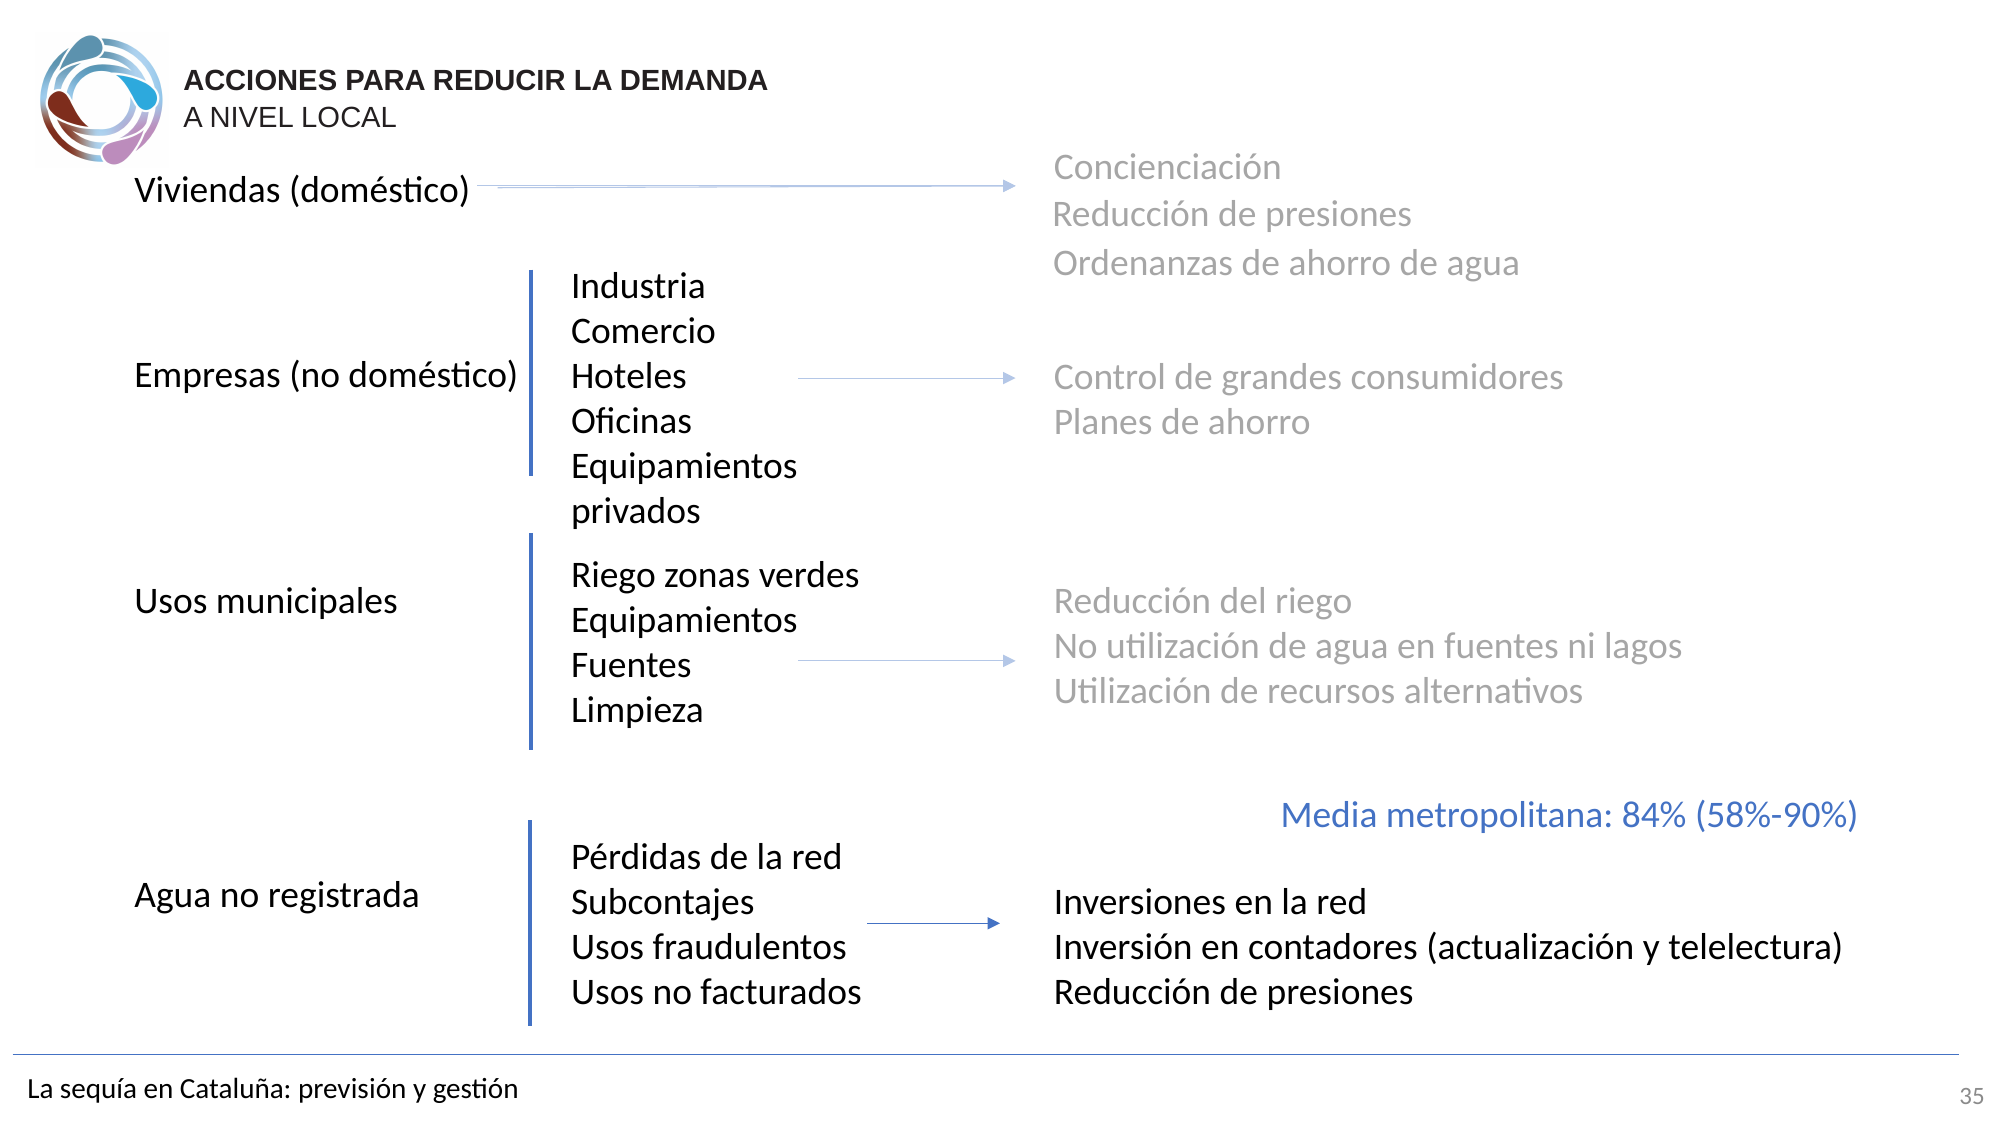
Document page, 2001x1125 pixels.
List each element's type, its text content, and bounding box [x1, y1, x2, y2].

text_box Empresas (no doméstico) [533, 342, 544, 402]
text_box Inversiones en la red Inversión en contadores (actualización y telelectura) Reducción de presiones [1039, 869, 1896, 1020]
text_box Reducción de presiones [1037, 181, 1636, 242]
text_box Usos municipales [119, 569, 460, 629]
text_box Agua no registrada [119, 862, 478, 923]
text_box Ordenanzas de ahorro de agua [1038, 230, 1637, 291]
text_box Viviendas (doméstico) [119, 157, 510, 218]
text_box Concienciación [1039, 134, 1638, 194]
text_box Pérdidas de la red Subcontajes Usos fraudulentos Usos no facturados [556, 824, 935, 1020]
text_box Media metropolitana: 84% (58%-90%) [1265, 782, 1916, 843]
text_box Riego zonas verdes Equipamientos Fuentes Limpieza [556, 542, 935, 738]
text_box Empresas (no doméstico) [119, 342, 529, 402]
text_box Industria Comercio Hoteles Oficinas Equipamientos privados [556, 253, 935, 539]
text_box Reducción del riego No utilización de agua en fuentes ni lagos Utilización de recursos alternativos [1039, 569, 1896, 764]
picture [35, 32, 169, 168]
text_box Control de grandes consumidores Planes de ahorro [1039, 344, 1638, 450]
text_box ACCIONES PARA REDUCIR LA DEMANDA A NIVEL LOCAL [181, 22, 1191, 133]
